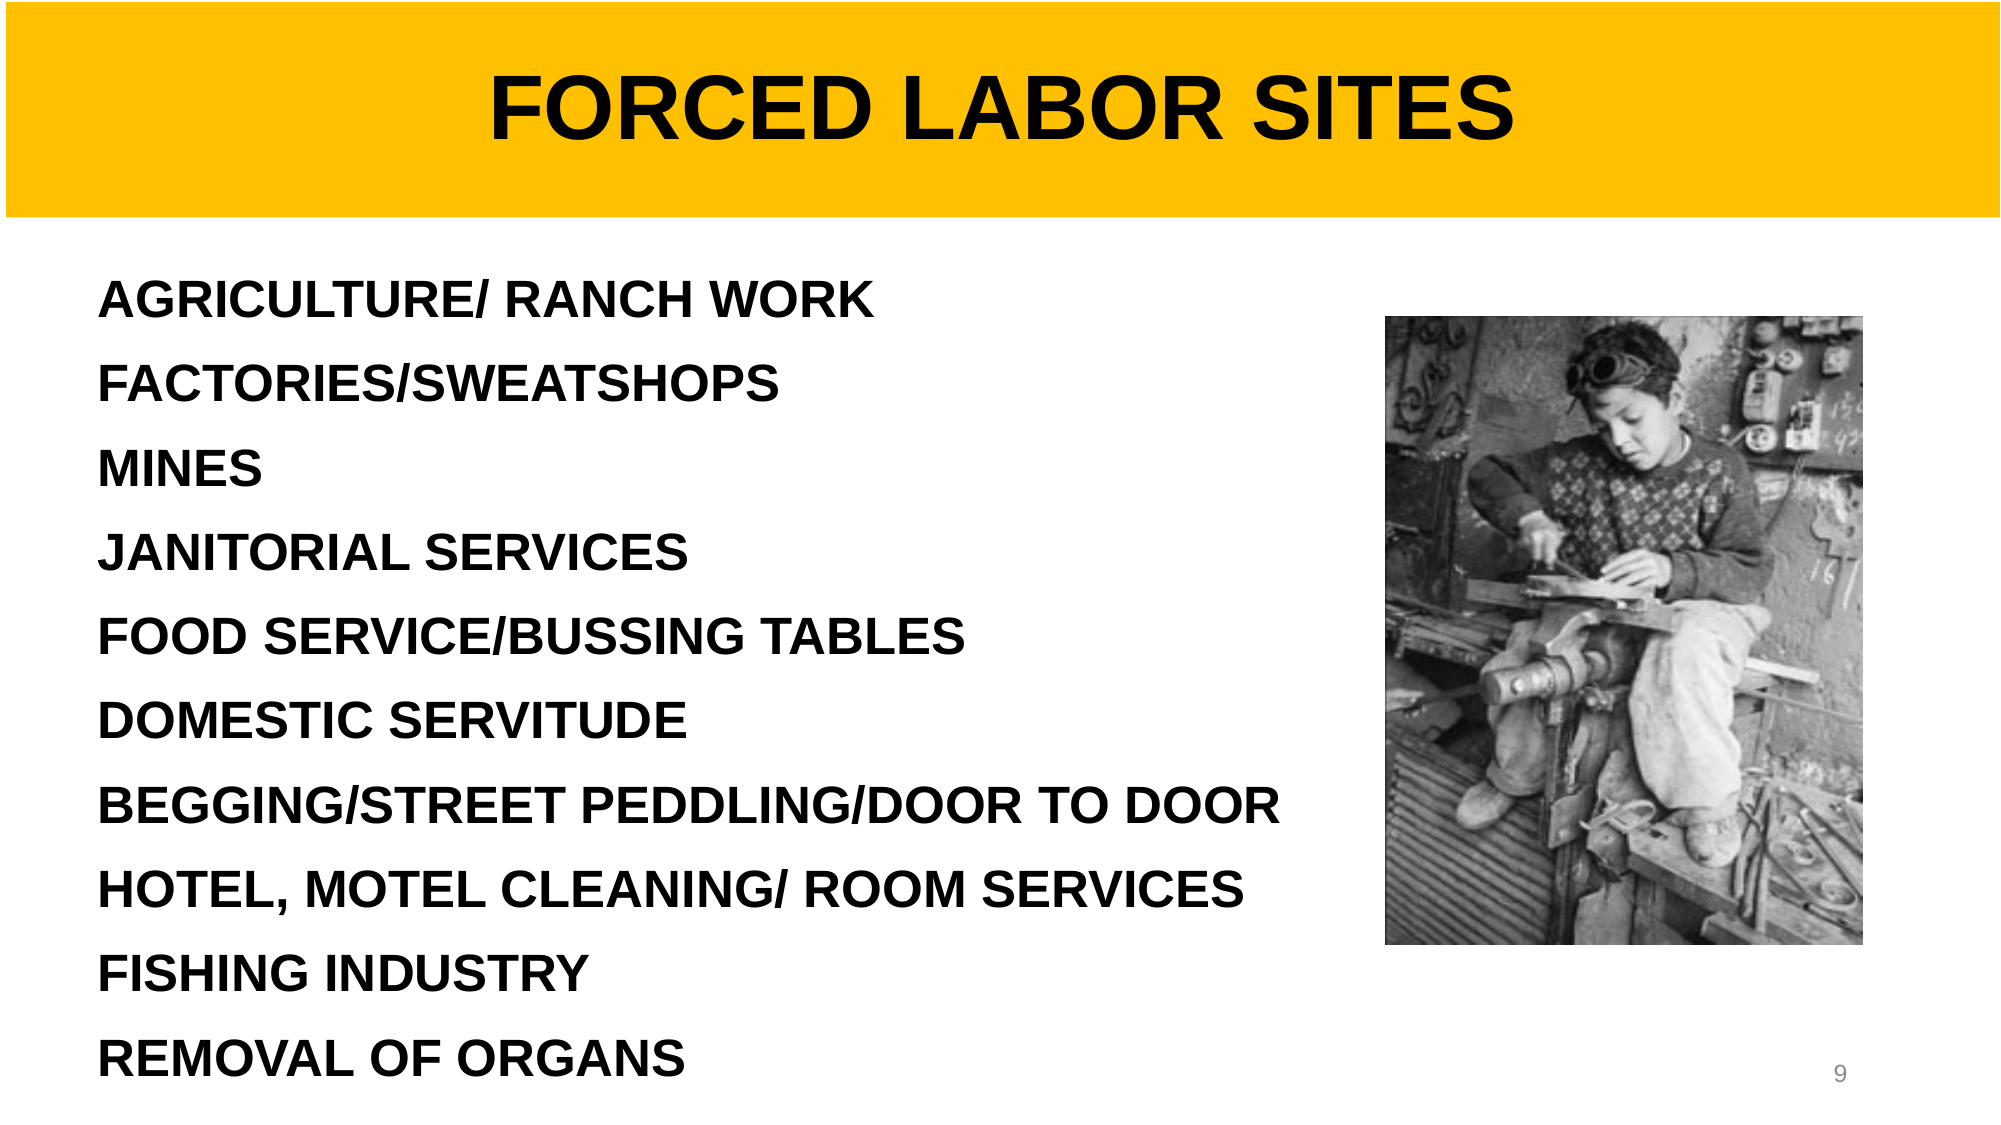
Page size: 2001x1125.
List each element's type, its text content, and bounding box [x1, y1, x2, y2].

picture [1385, 316, 1863, 945]
title FORCED LABOR SITES [6, 2, 2000, 218]
list AGRICULTURE/ RANCH WORK FACTORIES/SWEATSHOPS MINES JANITORIAL SERVICES FOOD SERVICE/BUSSING TABLES DOMESTIC SERVITUDE BEGGING/STREET PEDDLING/DOOR TO DOOR HOTEL, MOTEL CLEANING/ ROOM SERVICES FISHING INDUSTRY REMOVAL OF ORGANS [82, 217, 1327, 1123]
slide_number 9 [1413, 1043, 1863, 1103]
